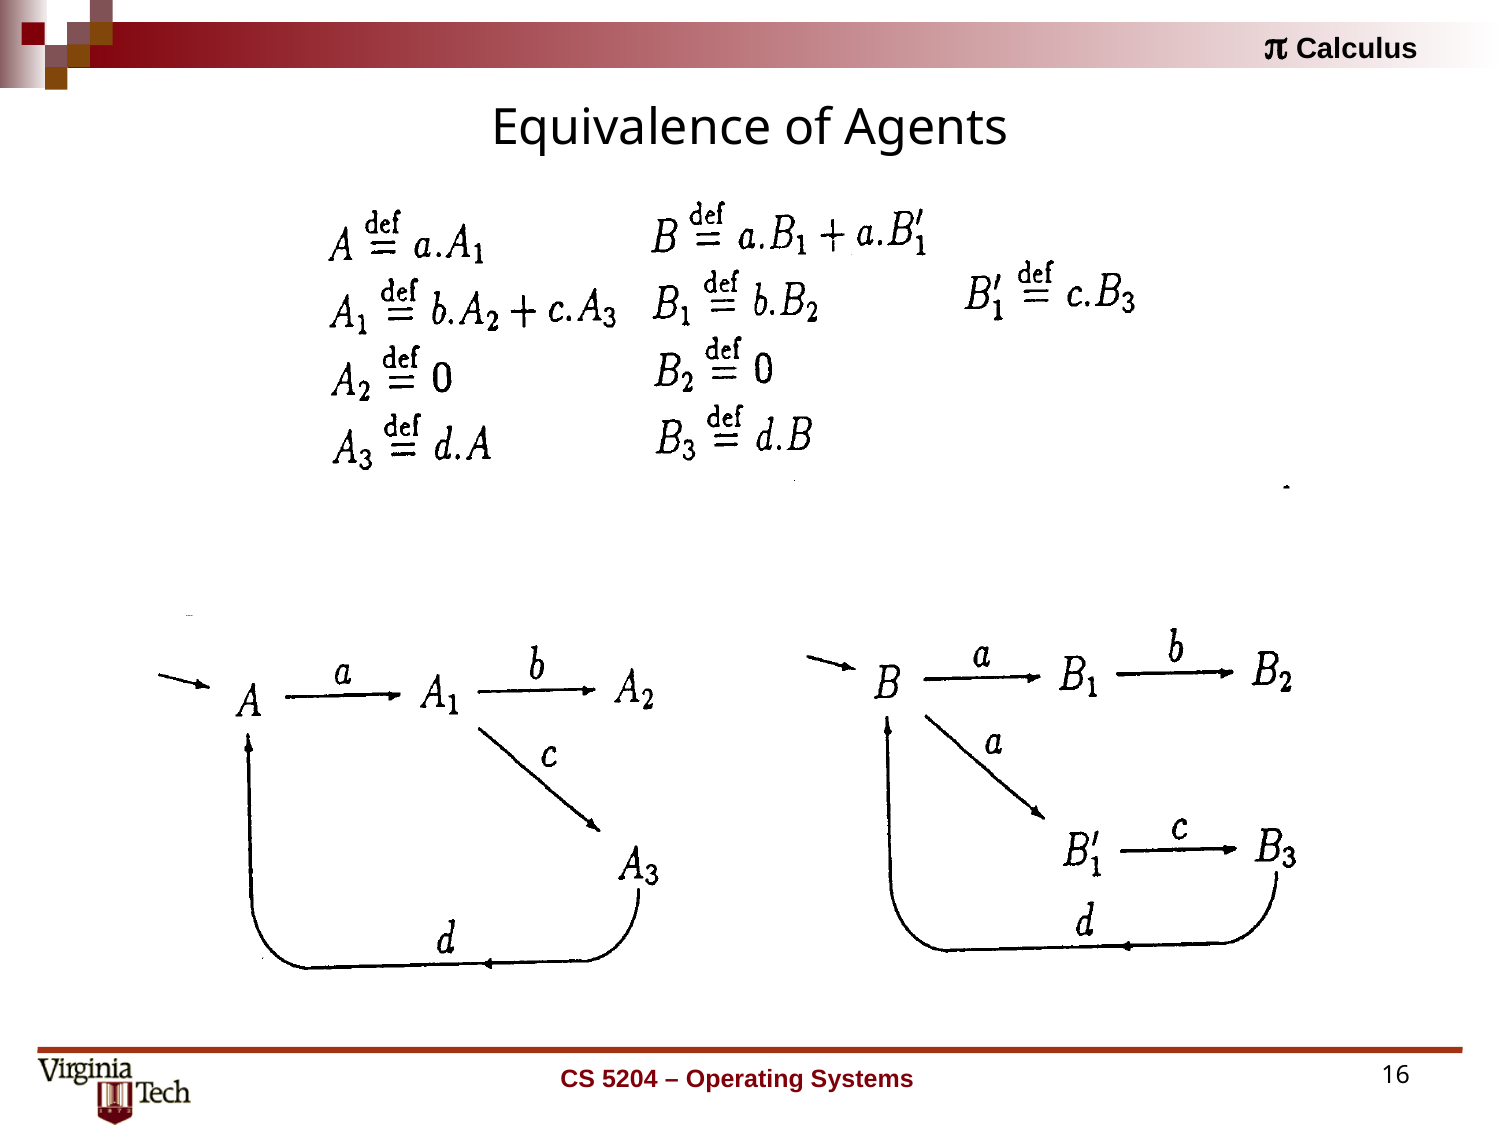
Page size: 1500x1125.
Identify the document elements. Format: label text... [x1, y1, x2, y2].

footer CS 5204 – Operating Systems [424, 1041, 1051, 1101]
slide_number 16 [1074, 1024, 1426, 1101]
picture [71, 162, 1412, 1033]
title Equivalence of Agents [74, 74, 1426, 176]
picture [37, 1058, 191, 1125]
